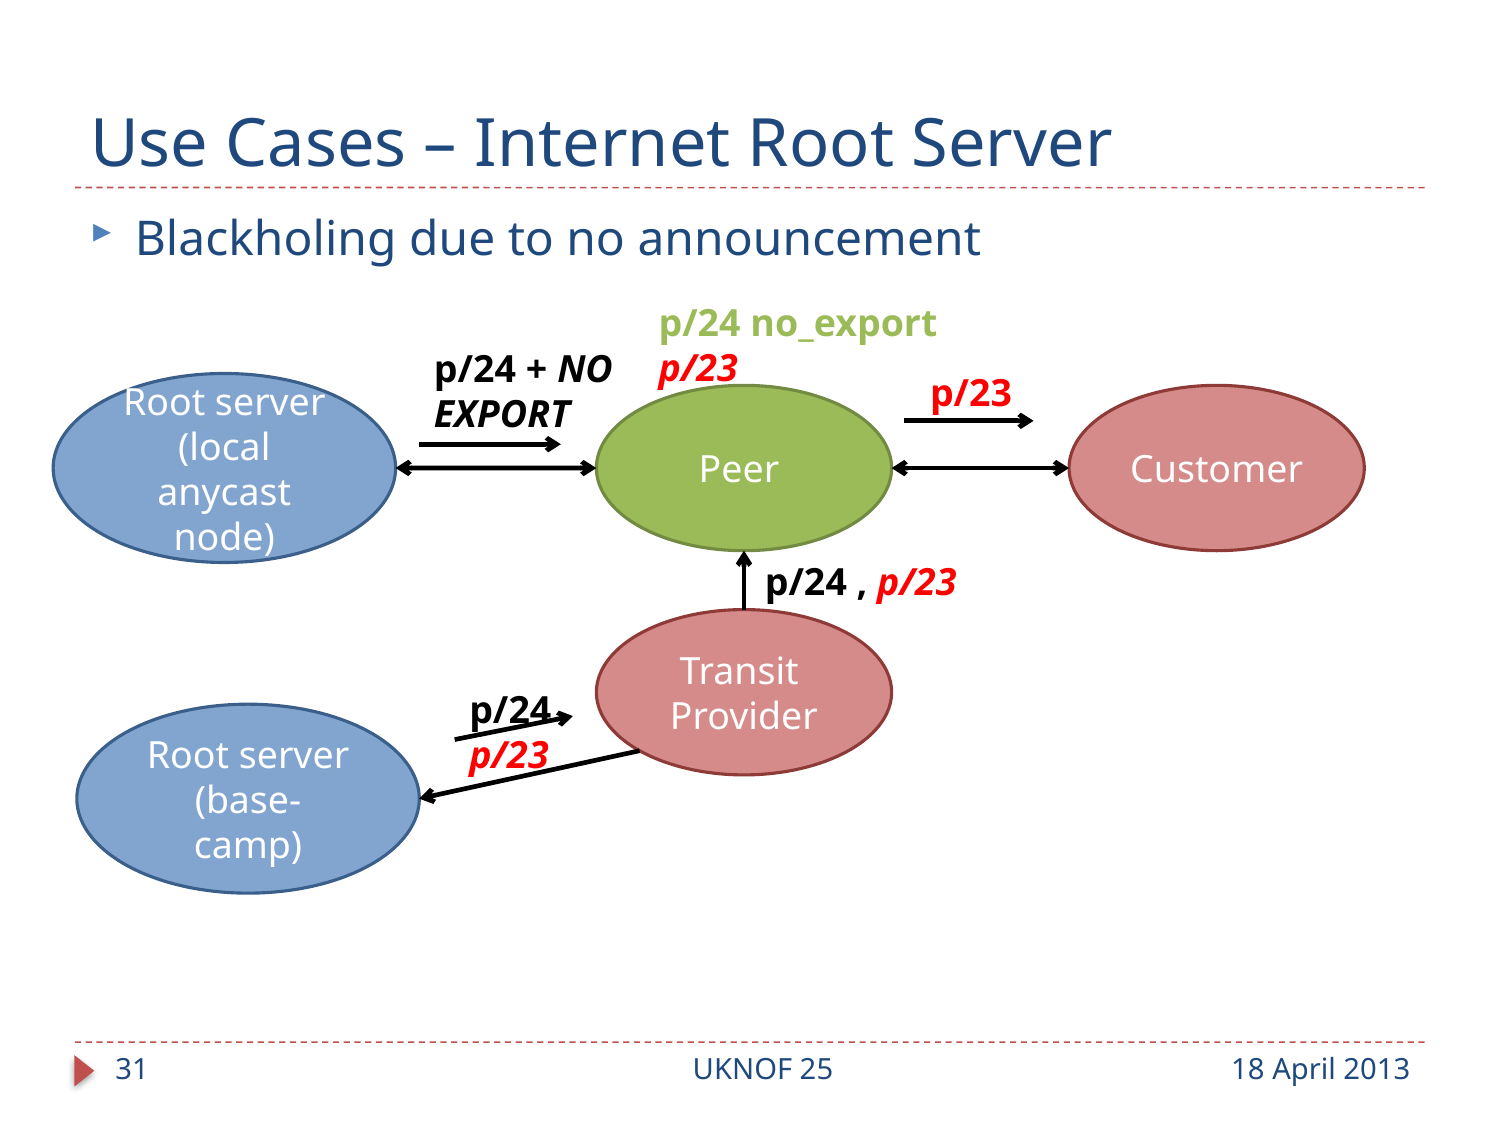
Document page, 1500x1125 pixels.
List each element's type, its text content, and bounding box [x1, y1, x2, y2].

text_box Root server (local anycast node) [51, 371, 398, 565]
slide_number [1050, 1042, 1426, 1103]
text_box p/23 [915, 396, 1034, 420]
text_box p/24 , p/23 [749, 550, 987, 611]
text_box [454, 715, 574, 740]
text_box Customer [1067, 389, 1366, 553]
text_box p/24 + NO EXPORT [419, 337, 691, 443]
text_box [419, 750, 640, 799]
text_box Peer [594, 396, 894, 553]
text_box p/24 no_export p/23 [643, 291, 1270, 396]
text_box p/24 p/23 [454, 679, 631, 750]
footer UKNOF 25 [475, 1042, 1050, 1103]
list Blackholing due to no announcement [74, 199, 1426, 1011]
title Use Cases – Internet Root Server [74, 24, 1426, 188]
text_box Transit Provider [594, 608, 894, 777]
text_box Root server (base-camp) [75, 702, 420, 895]
slide_number 31 [100, 1042, 426, 1103]
